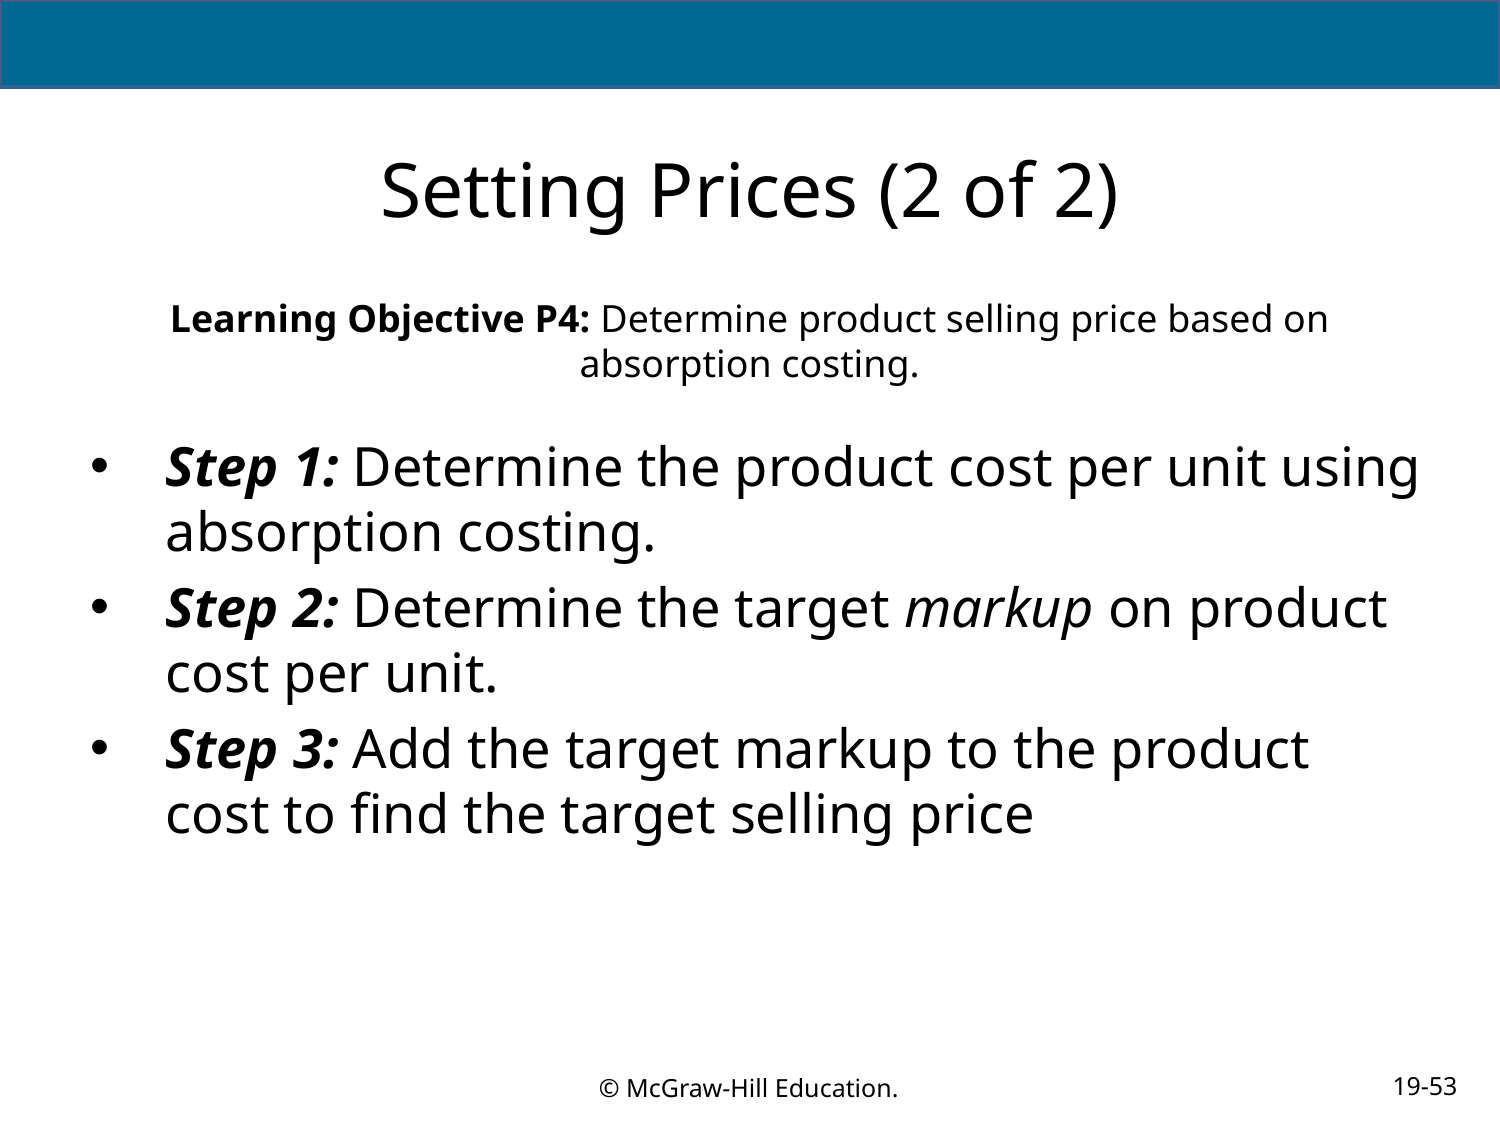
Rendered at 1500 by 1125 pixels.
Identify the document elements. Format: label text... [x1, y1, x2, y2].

list Step 1: Determine the product cost per unit using absorption costing. Step 2: Determine the target markup on product cost per unit. Step 3: Add the target markup to the product cost to find the target selling price [75, 425, 1438, 1050]
list Learning Objective P4: Determine product selling price based on absorption costing. [62, 287, 1438, 388]
title Setting Prices (2 of 2) [12, 99, 1488, 275]
